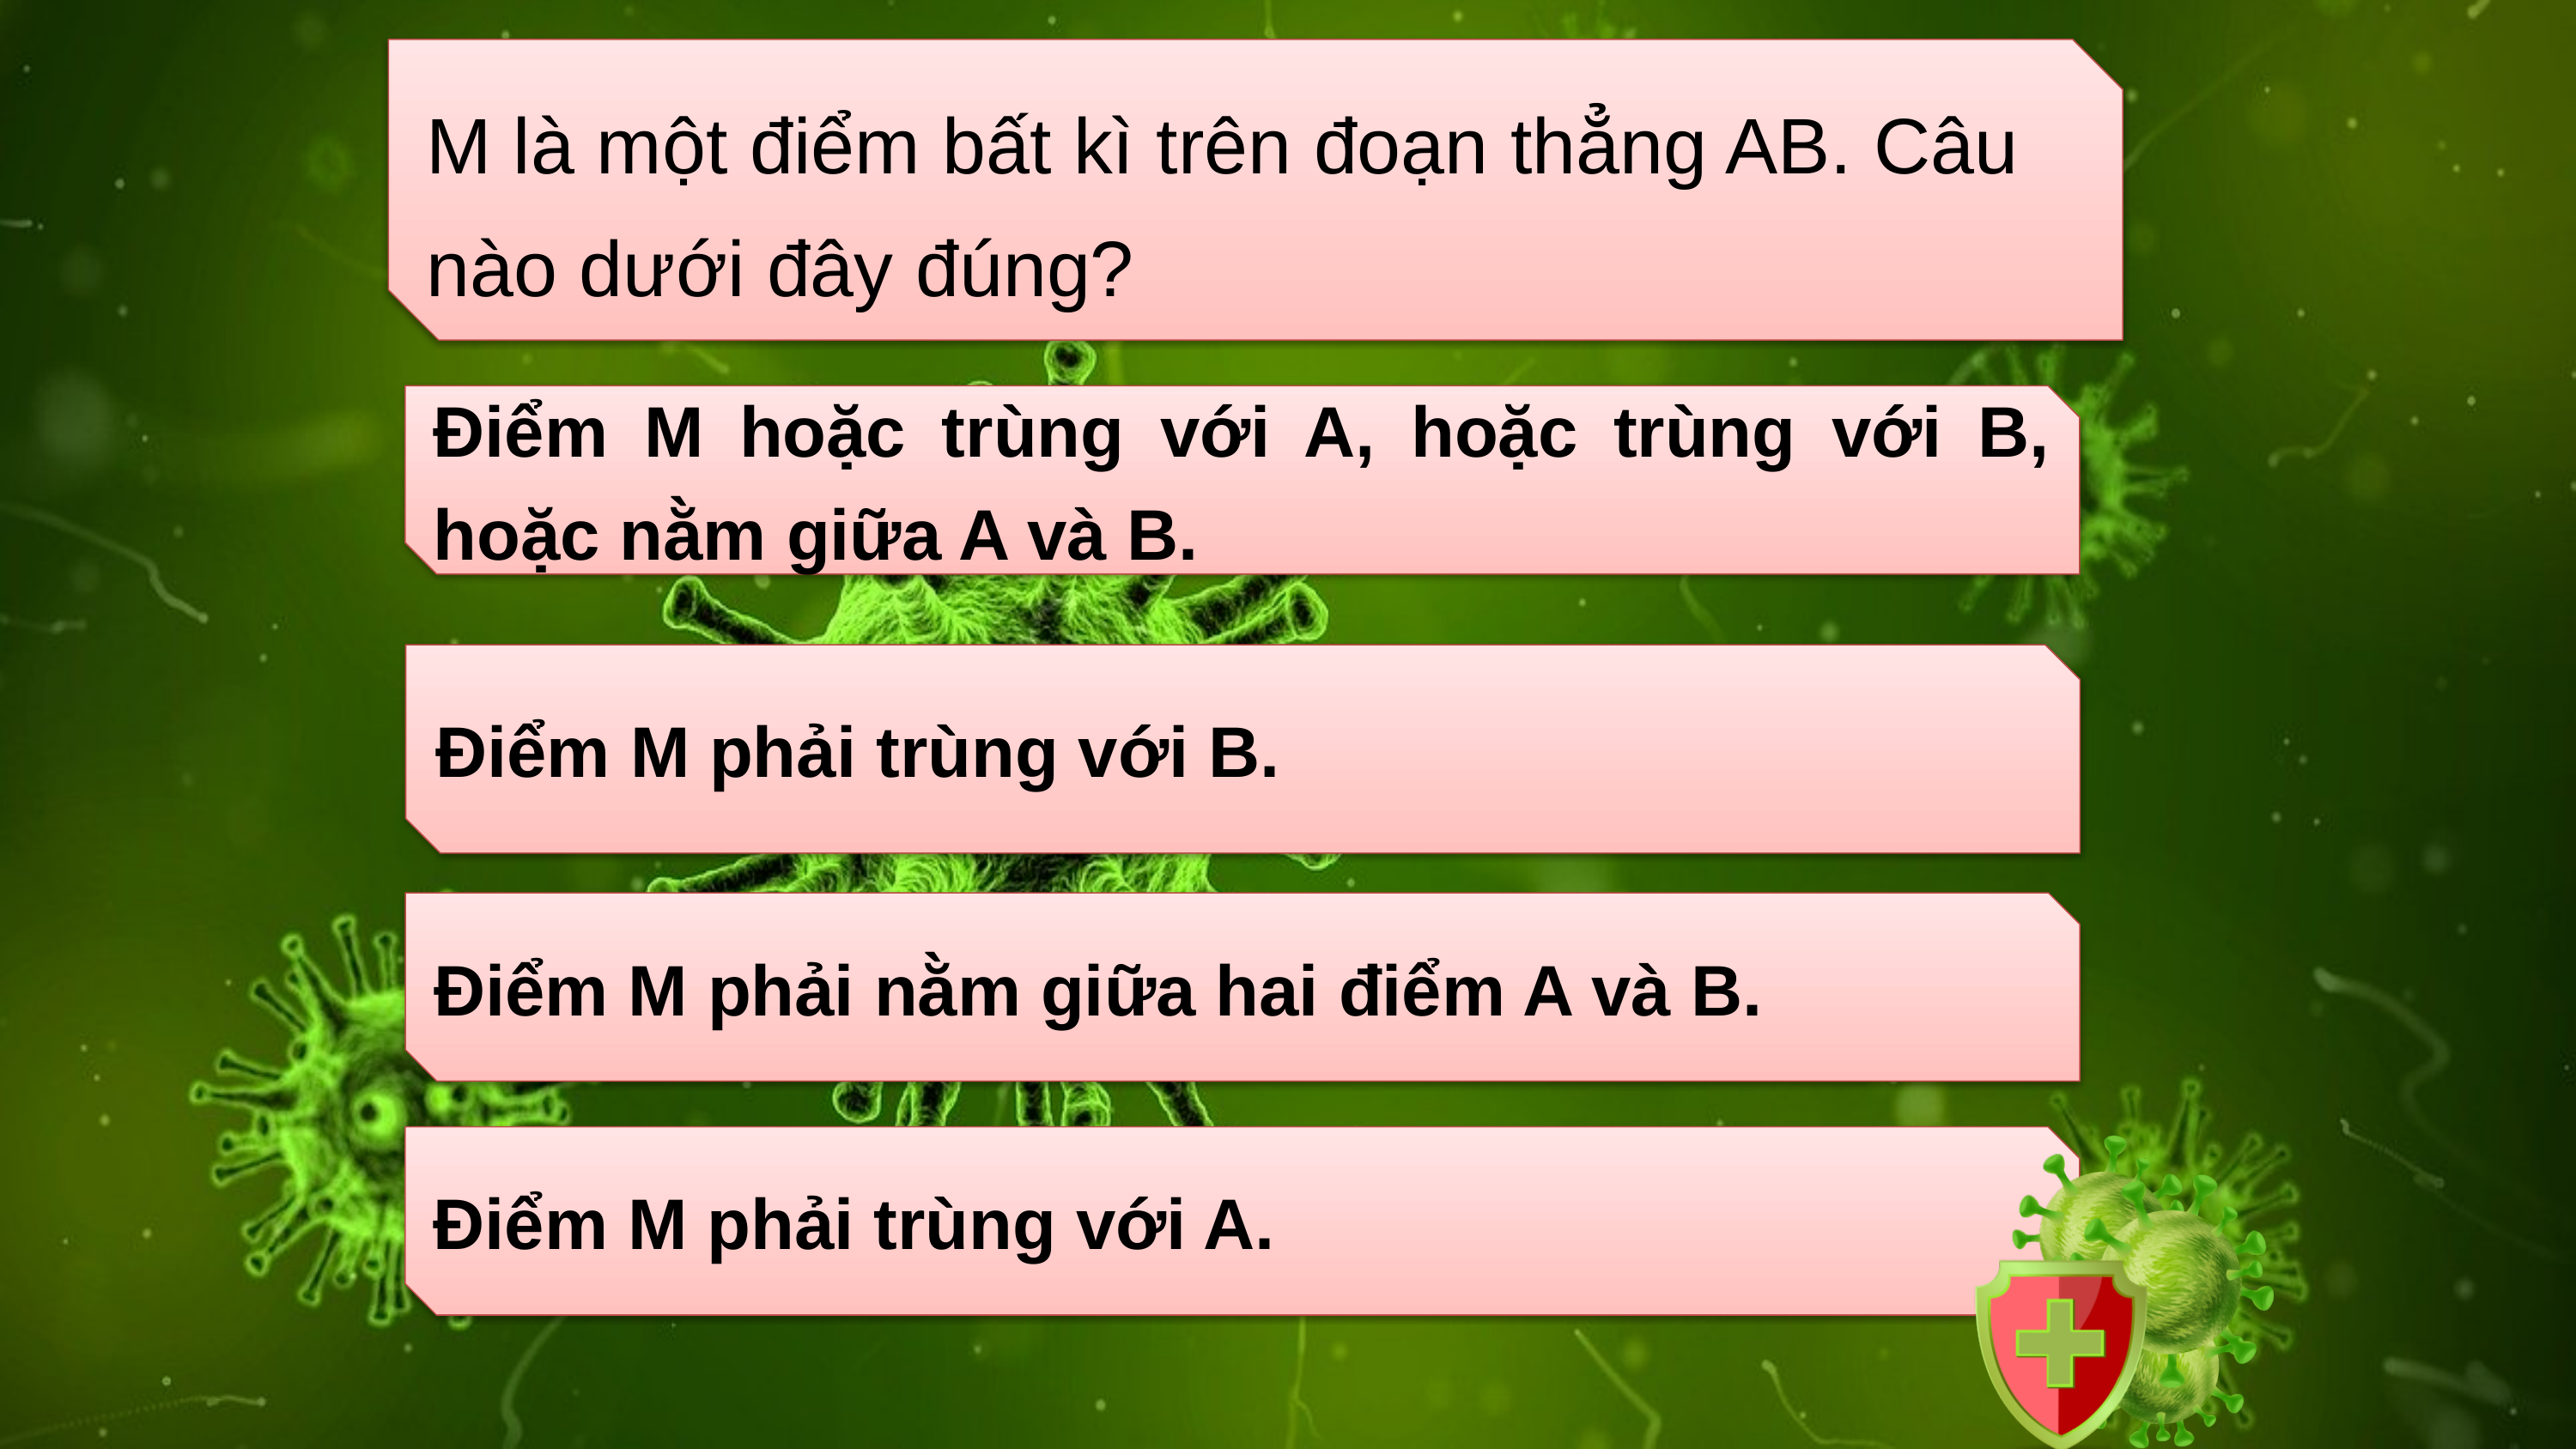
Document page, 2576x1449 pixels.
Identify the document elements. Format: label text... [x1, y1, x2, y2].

text_box M là một điểm bất kì trên đoạn thẳng AB. Câu nào dưới đây đúng? [387, 39, 2123, 341]
text_box Điểm M phải trùng với B. [404, 644, 2081, 854]
text_box Điểm M phải trùng với A. [404, 1125, 1906, 1316]
text_box Điểm M phải nằm giữa hai điểm A và B. [404, 892, 2081, 1082]
text_box Điểm M hoặc trùng với A, hoặc trùng với B, hoặc nằm giữa A và B. [404, 385, 2081, 575]
picture [0, 0, 2576, 1449]
